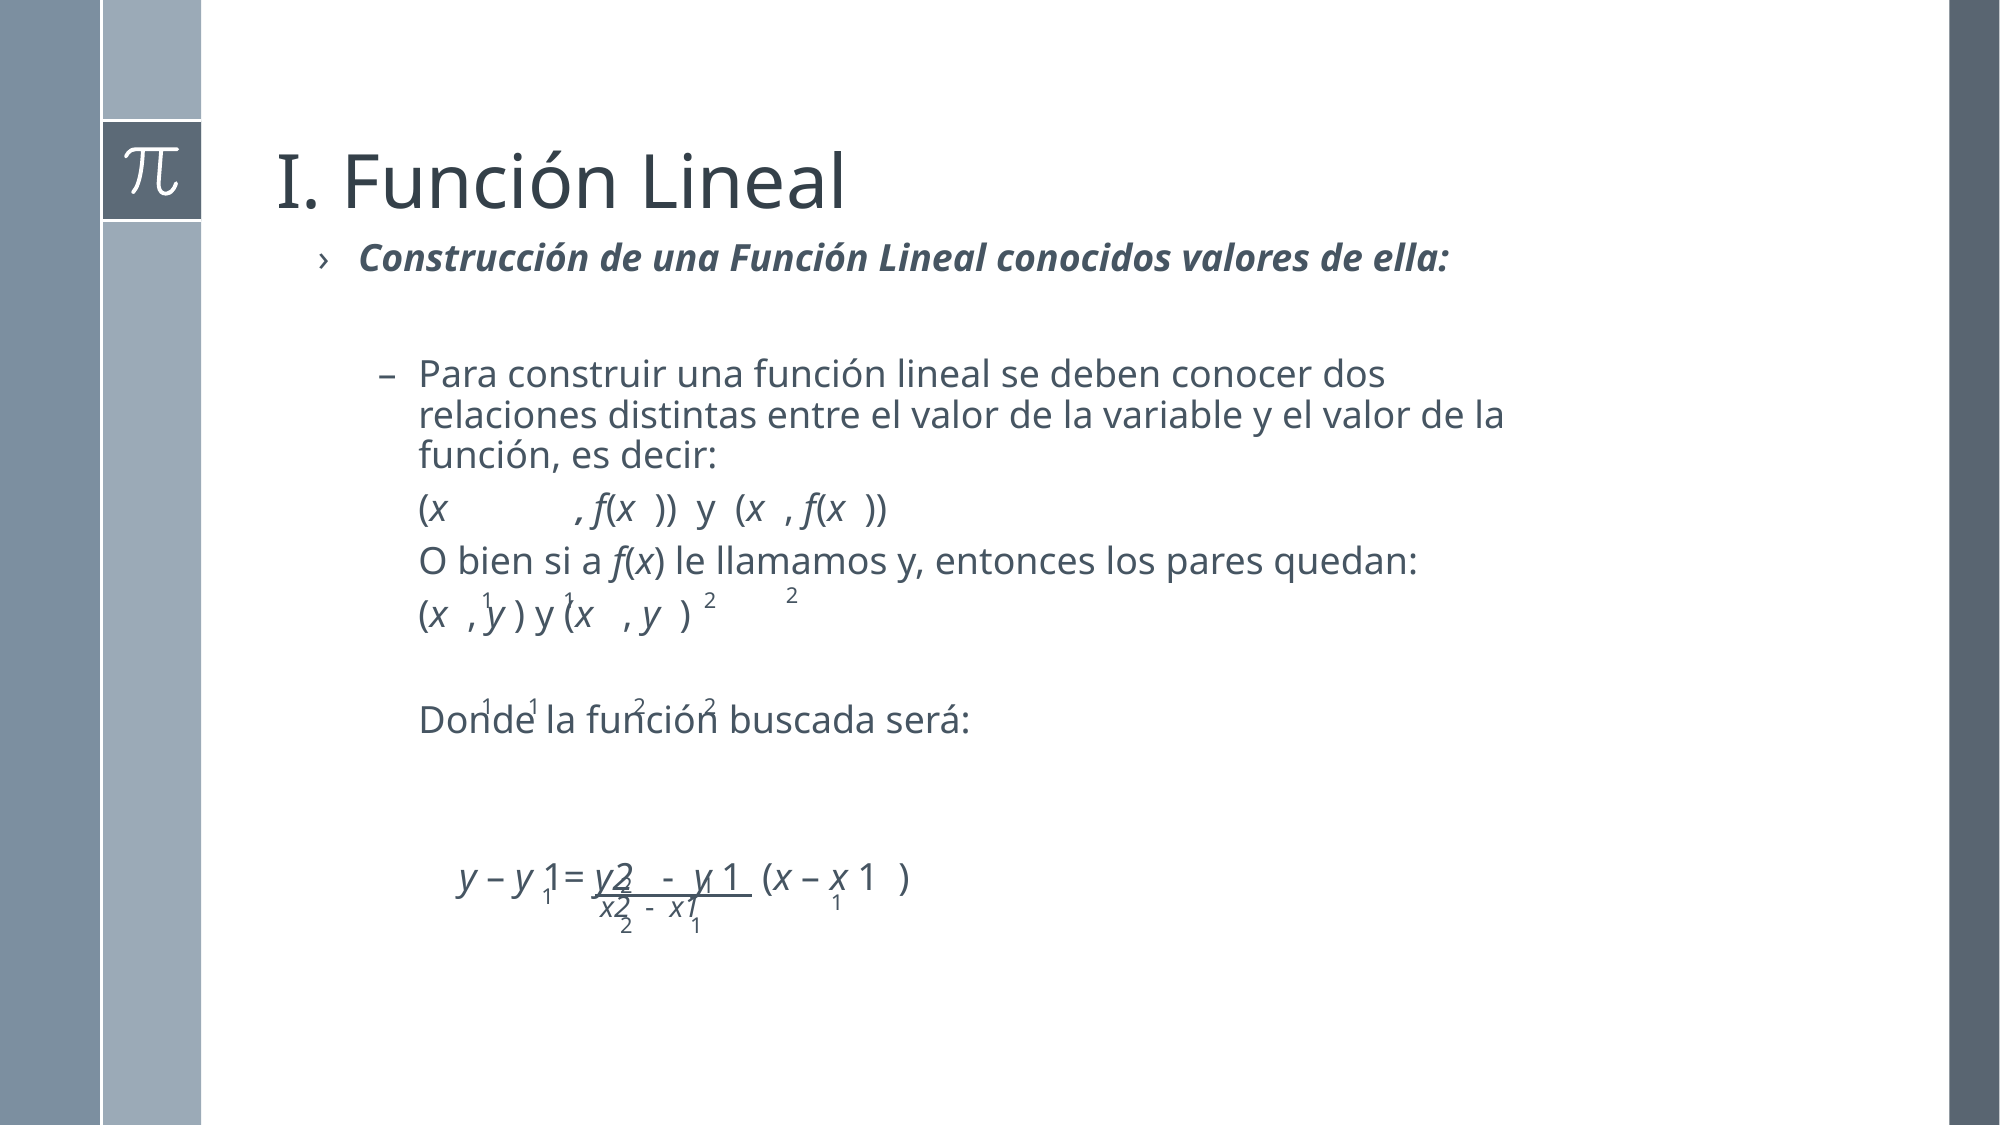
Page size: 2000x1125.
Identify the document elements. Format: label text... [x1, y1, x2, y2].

text_box 1 [472, 684, 496, 726]
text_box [444, 846, 925, 953]
text_box 2 [695, 684, 719, 726]
title I. Función Lineal [261, 29, 1867, 233]
text_box 1 [519, 684, 543, 726]
text_box 2 [695, 579, 719, 621]
text_box 2 [777, 574, 801, 616]
text_box 1 [472, 579, 496, 621]
text_box 2 [624, 684, 649, 726]
list Construcción de una Función Lineal conocidos valores de ella: Para construir una función lineal se deben conocer dos relaciones distintas entre el valor de la variable y el valor de la función, es decir: (x , f(x )) y (x , f(x )) O bien si a f(x) le llamamos y, entonces los pares quedan: (x , y ) y (x , y ) Donde la función buscada será: [302, 231, 1528, 1032]
text_box 1 [554, 579, 578, 621]
